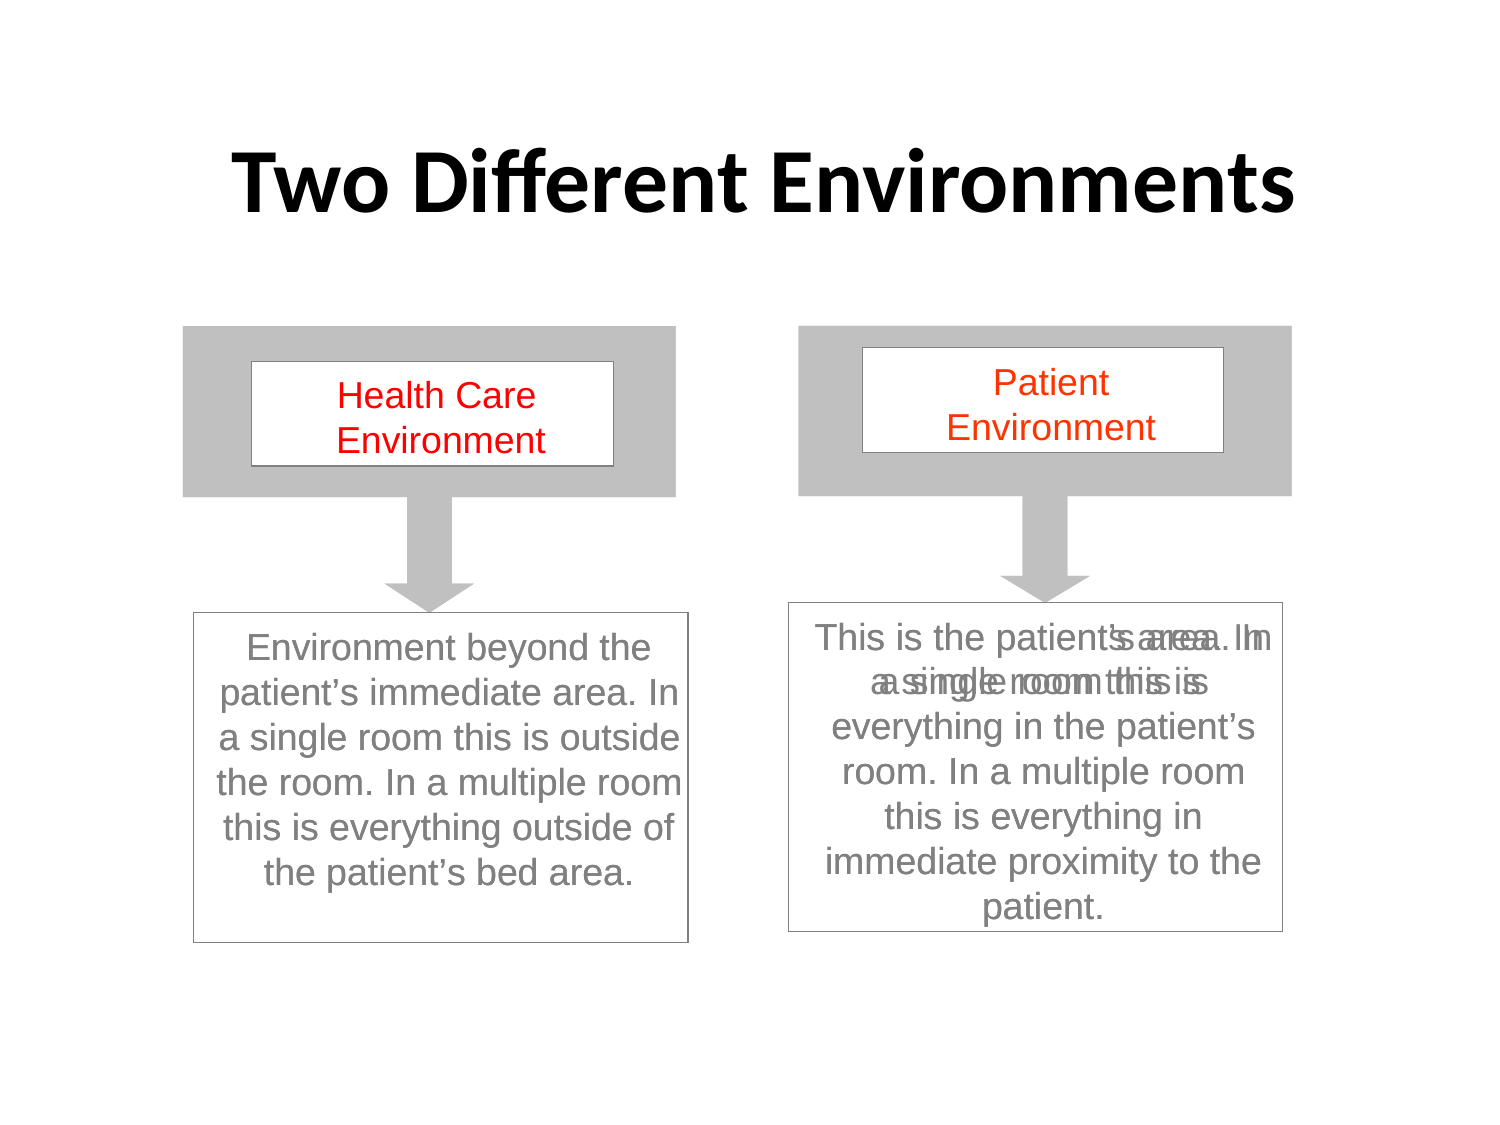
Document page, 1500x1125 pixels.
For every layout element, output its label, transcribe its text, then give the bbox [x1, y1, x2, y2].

title Two Different Environments [135, 113, 1392, 239]
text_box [182, 325, 1294, 946]
